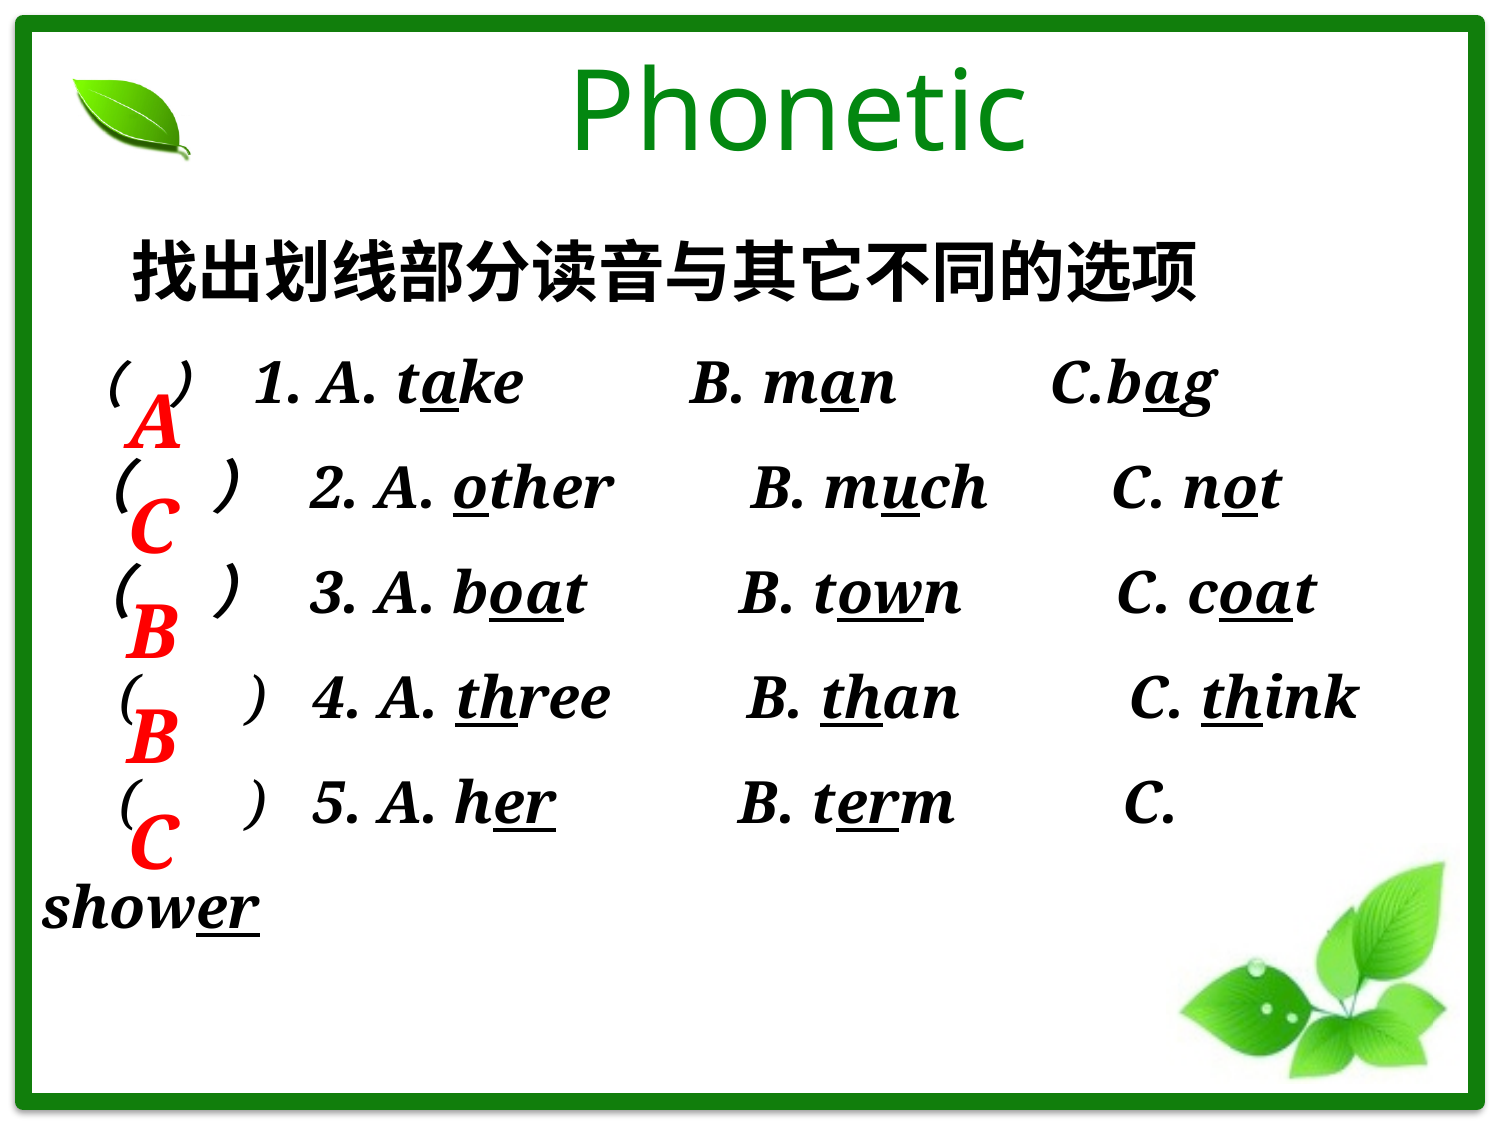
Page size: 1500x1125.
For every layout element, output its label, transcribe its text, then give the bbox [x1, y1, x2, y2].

text_box 找出划线部分读音与其它不同的选项 （ ） 1. A. take B. man C.bag （ ） 2. A. other B. much C. not （ ） 3. A. boat B. town C. coat ( ) 4. A. three B. than C. think ( ) 5. A. her B. term C. shower [26, 235, 1397, 895]
text_box C [112, 786, 207, 892]
text_box B [112, 681, 207, 786]
text_box A [112, 365, 207, 470]
picture [70, 70, 195, 164]
picture [1166, 843, 1460, 1084]
text_box C [112, 470, 207, 576]
title Phonetic [183, 30, 1414, 150]
text_box B [112, 576, 207, 681]
